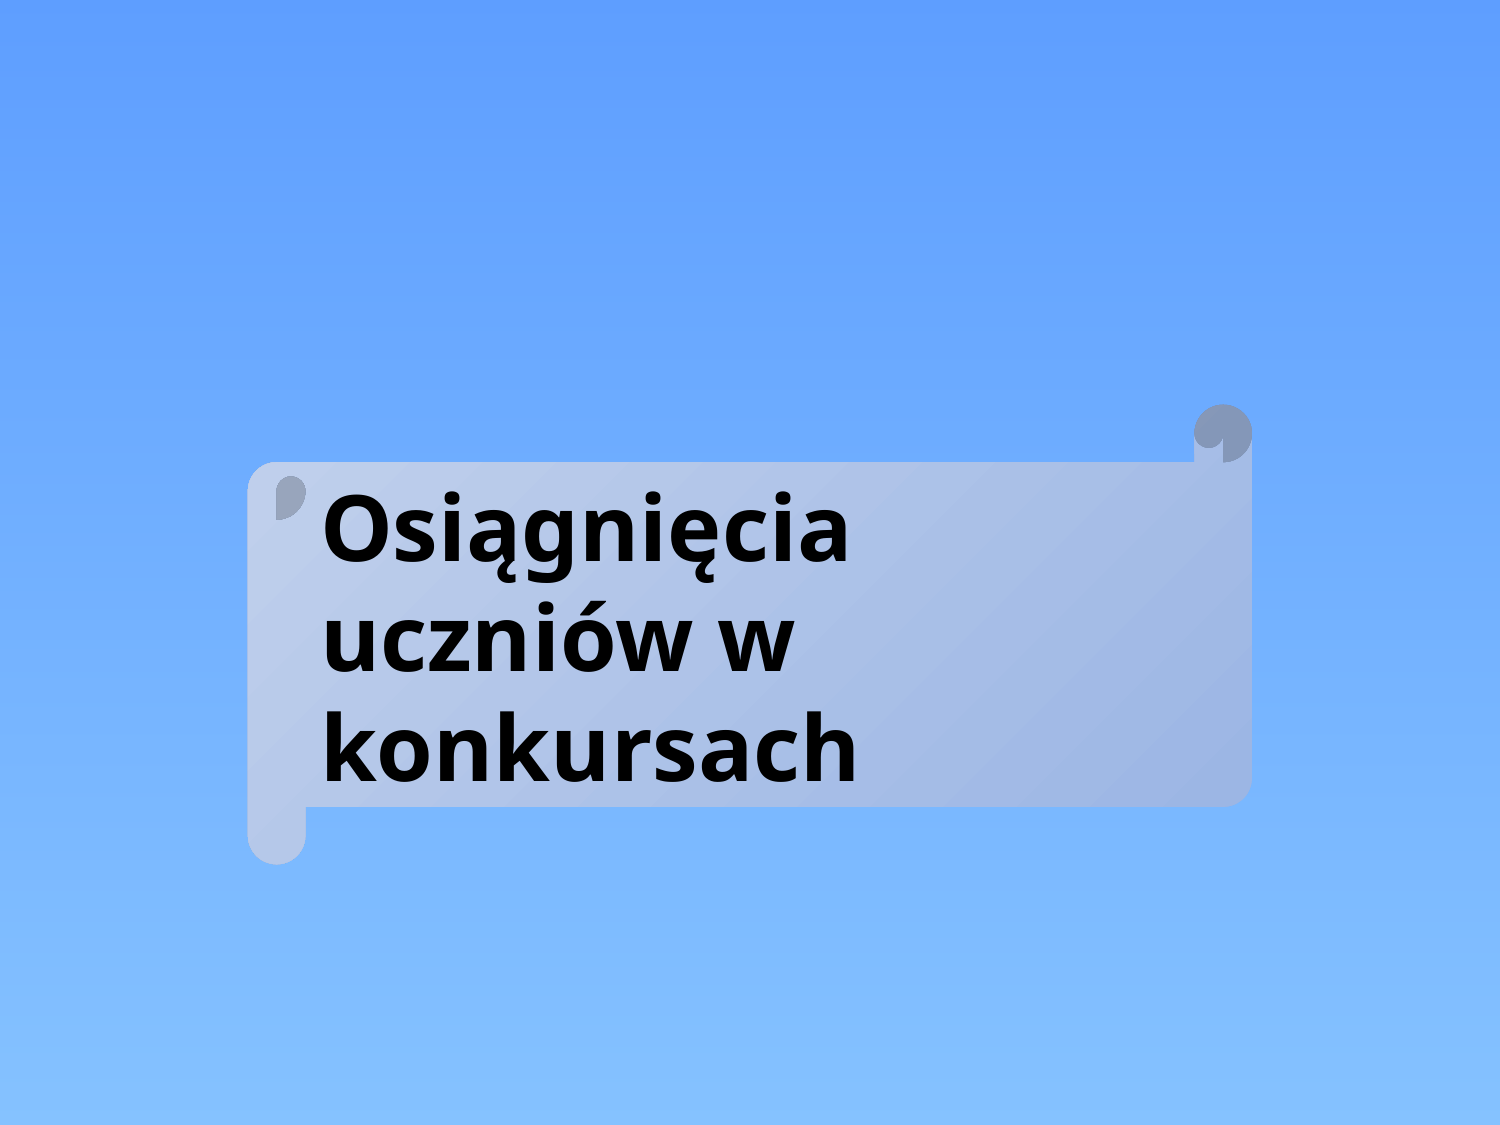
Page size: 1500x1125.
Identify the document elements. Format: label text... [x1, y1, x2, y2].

text_box Osiągnięcia uczniów w konkursach [247, 404, 1252, 865]
